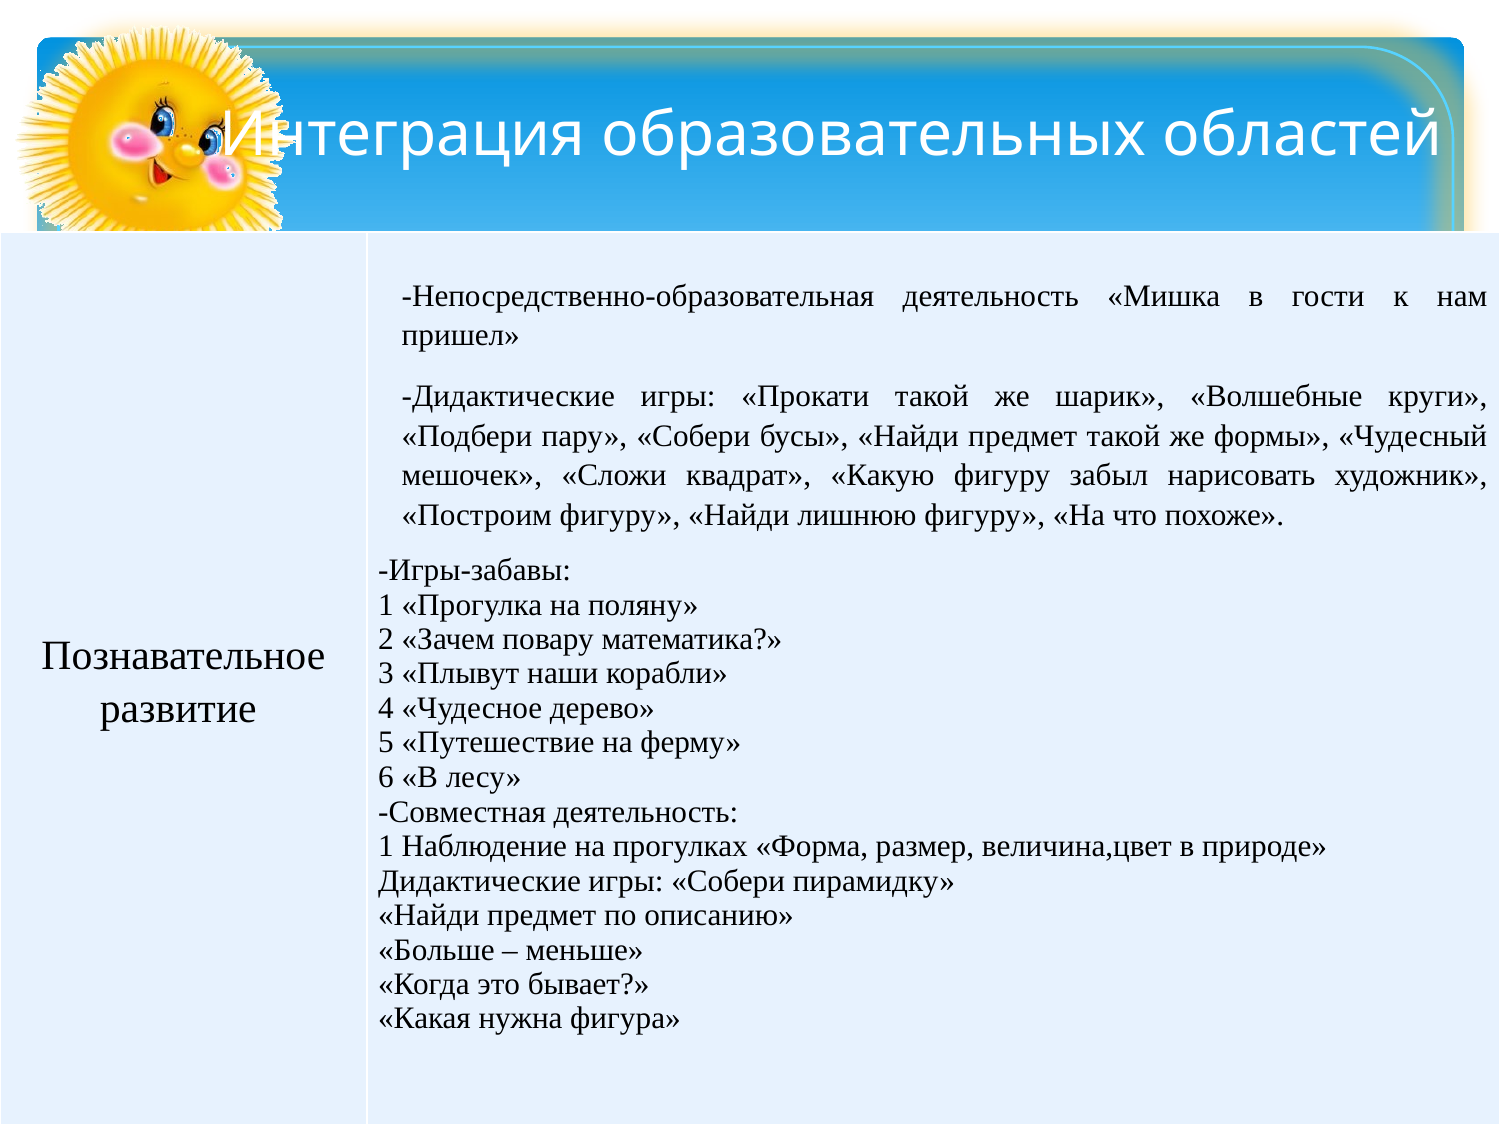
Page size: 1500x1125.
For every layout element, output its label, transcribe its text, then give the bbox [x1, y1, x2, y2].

title Интеграция образовательных областей [123, 42, 1474, 220]
table_header Познавательное развитие [1, 233, 366, 1124]
table_header -Непосредственно-образовательная деятельность «Мишка в гости к нам пришел» -Дидактические игры: «Прокати такой же шарик», «Волшебные круги», «Подбери пару», «Собери бусы», «Найди предмет такой же формы», «Чудесный мешочек», «Сложи квадрат», «Какую фигуру забыл нарисовать художник», «Построим фигуру», «Найди лишнюю фигуру», «На что похоже». -Игры-забавы: 1 «Прогулка на поляну» 2 «Зачем повару математика?» 3 «Плывут наши корабли» 4 «Чудесное дерево» 5 «Путешествие на ферму» 6 «В лесу» -Совместная деятельность: 1 Наблюдение на прогулках «Форма, размер, величина,цвет в природе» Дидактические игры: «Собери пирамидку» «Найди предмет по описанию» «Больше – меньше» «Когда это бывает?» «Какая нужна фигура» [368, 233, 1499, 1124]
picture [11, 11, 340, 231]
